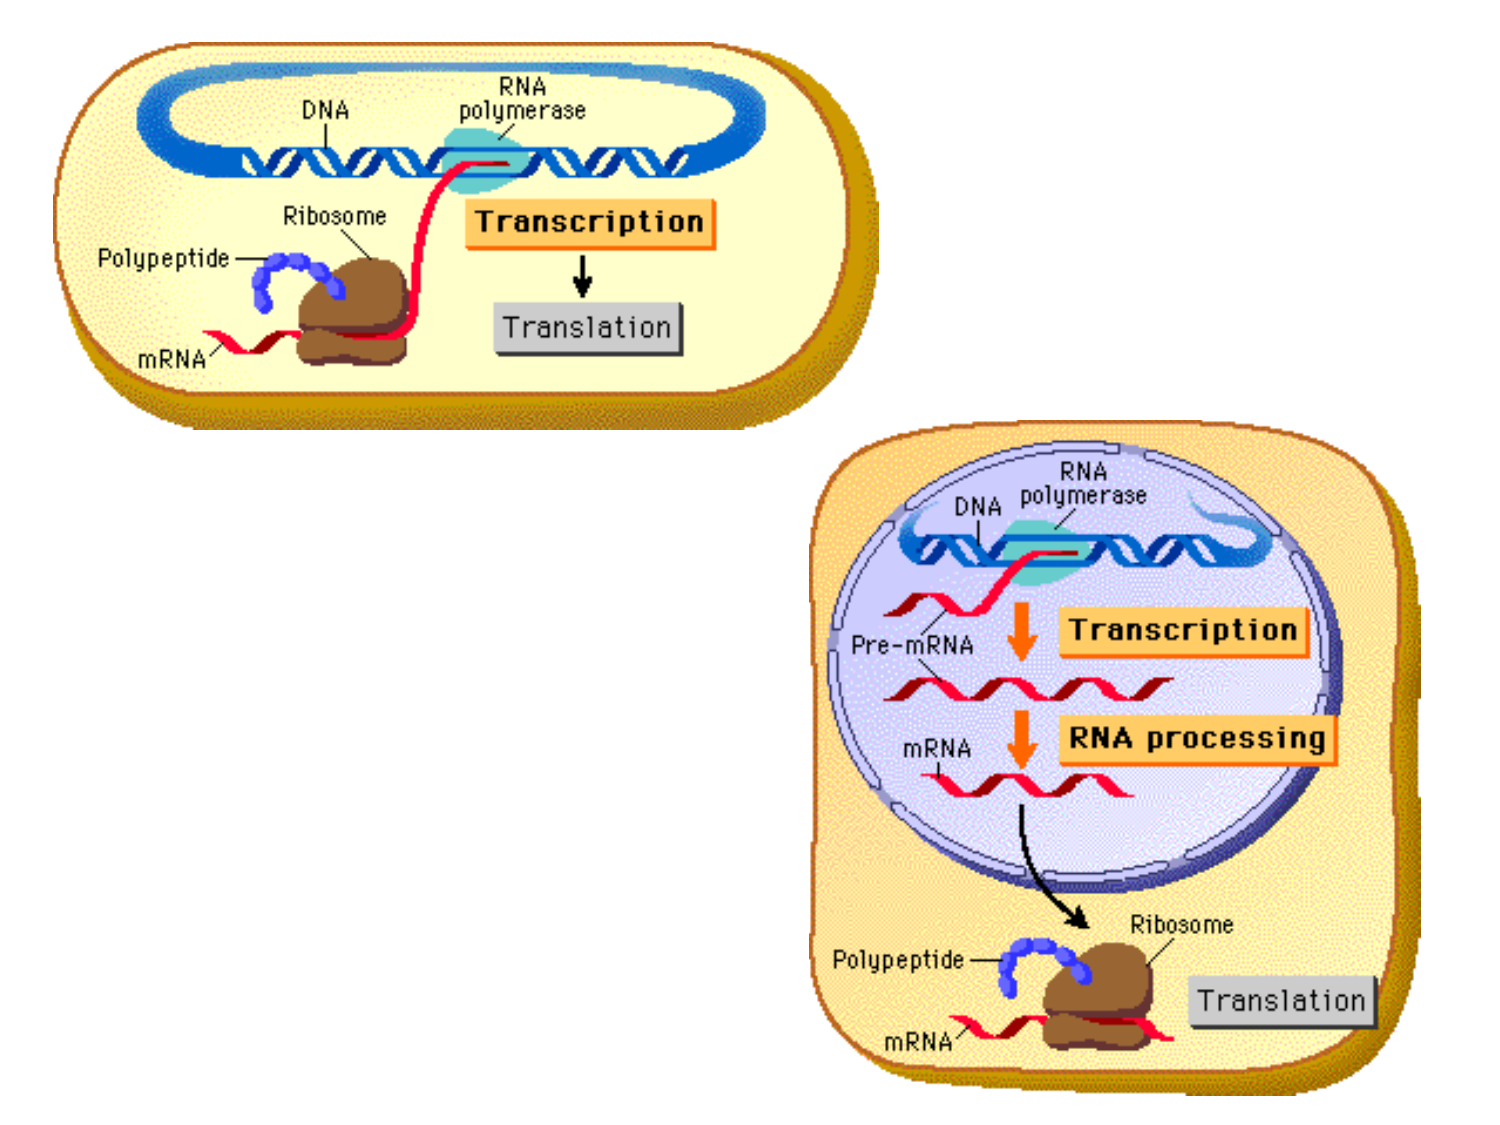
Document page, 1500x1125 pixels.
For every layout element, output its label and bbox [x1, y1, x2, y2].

picture [52, 42, 1421, 1096]
